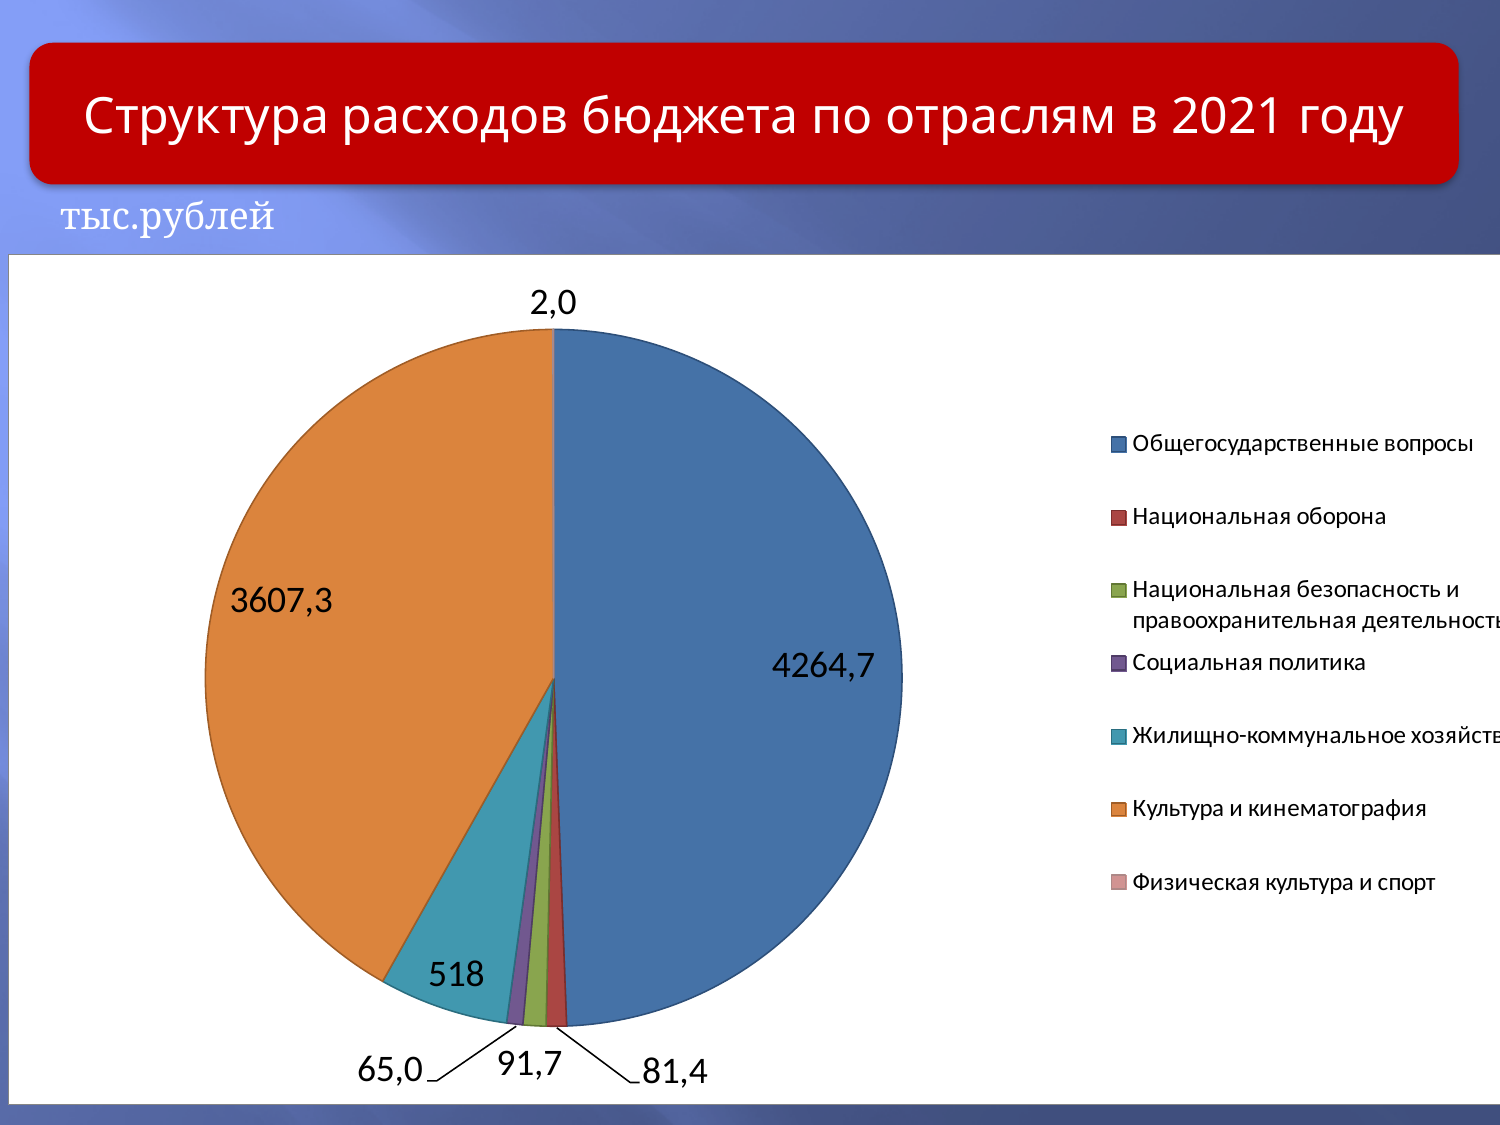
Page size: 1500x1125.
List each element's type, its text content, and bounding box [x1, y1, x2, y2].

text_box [0, 245, 1500, 1111]
text_box тыс.рублей [45, 184, 313, 245]
text_box Структура расходов бюджета по отраслям в 2021 году [27, 40, 1461, 187]
